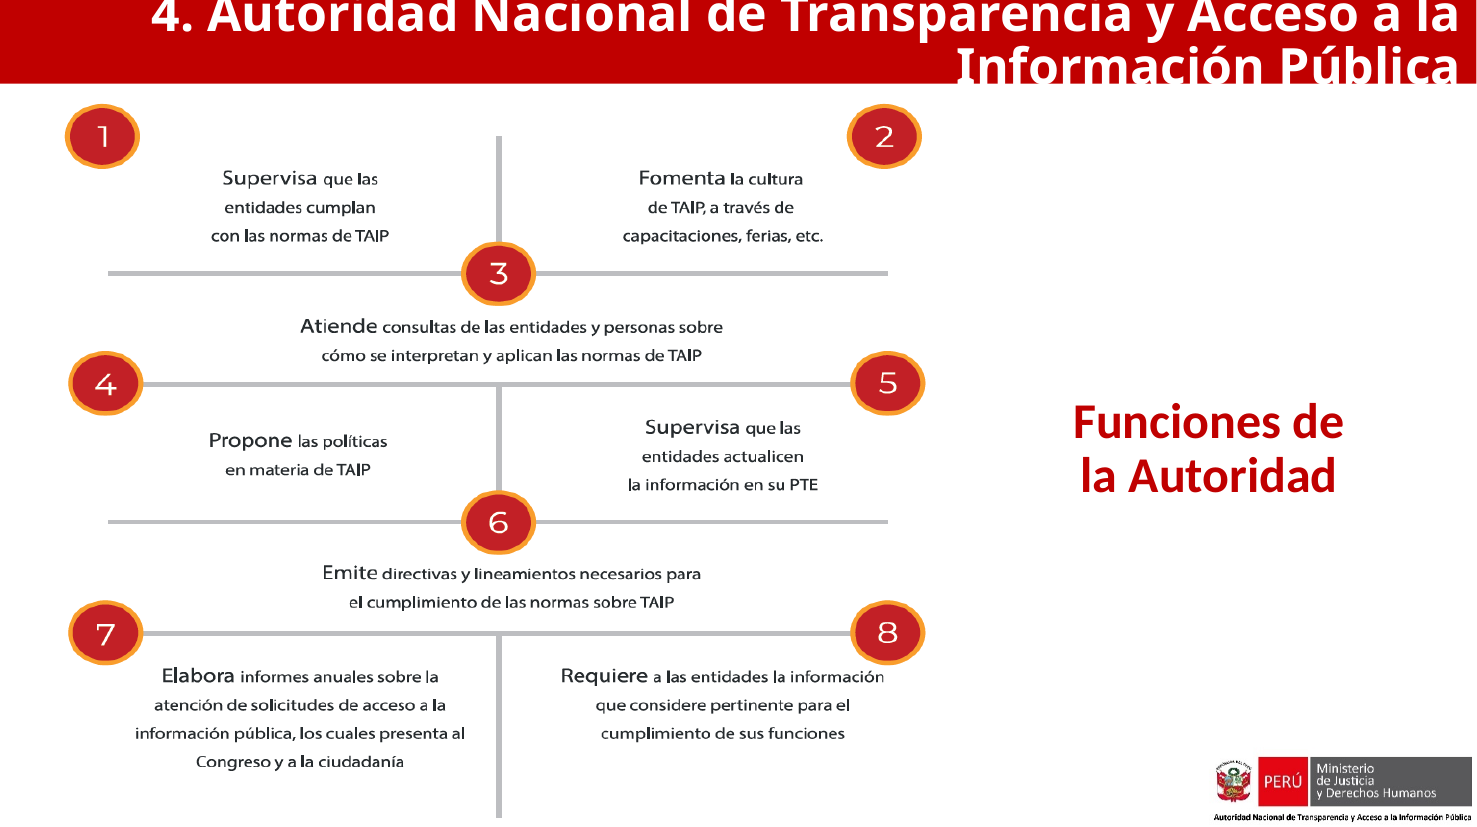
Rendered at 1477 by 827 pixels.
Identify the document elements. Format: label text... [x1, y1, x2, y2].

text_box Funciones de la Autoridad [1045, 387, 1373, 521]
title 4. Autoridad Nacional de Transparencia y Acceso a la Información Pública [0, 0, 1477, 84]
picture [1209, 747, 1477, 827]
picture [53, 91, 936, 818]
